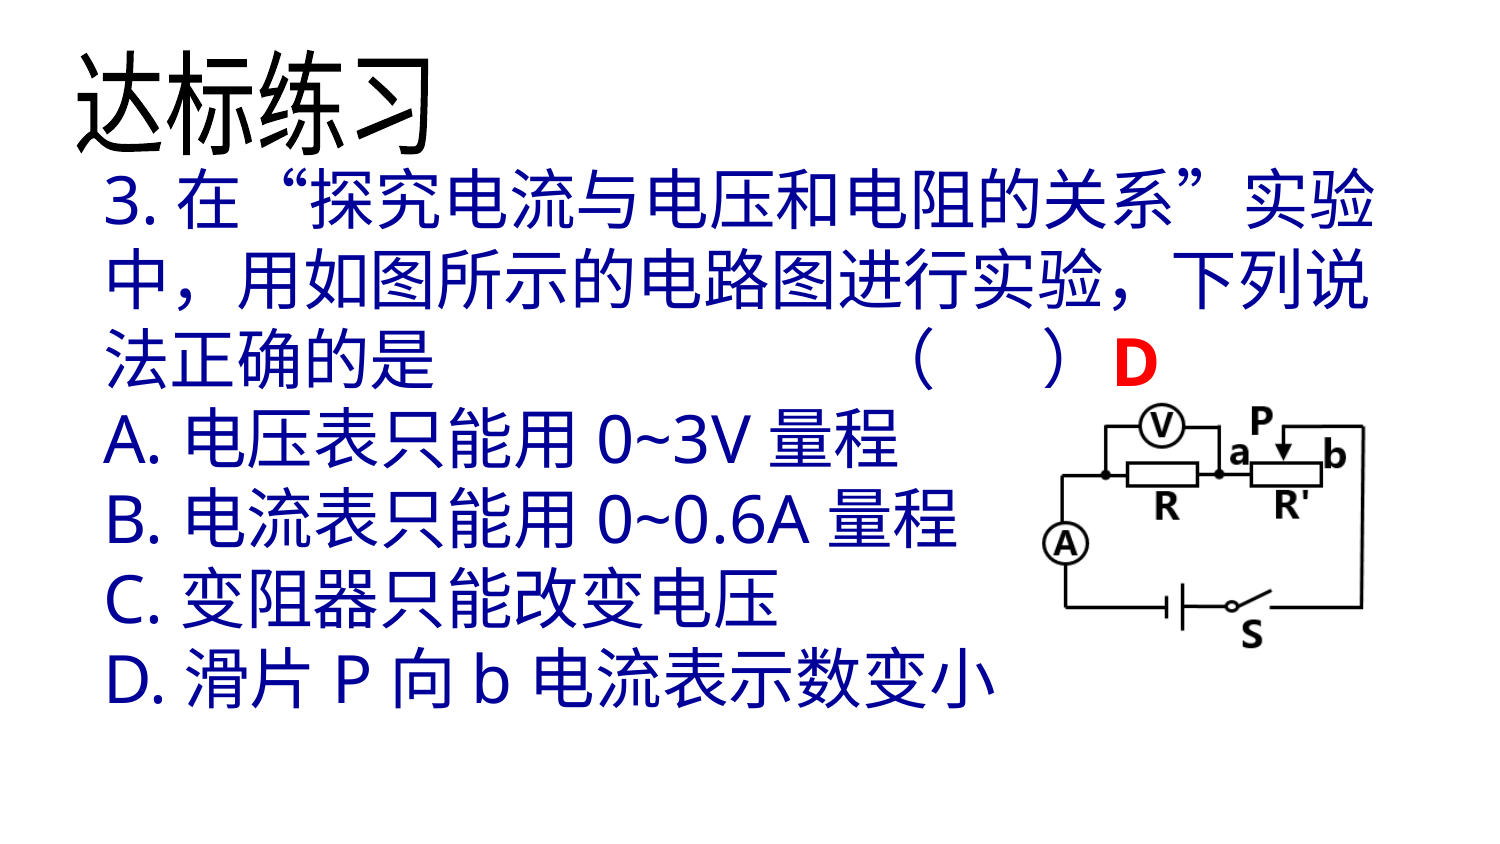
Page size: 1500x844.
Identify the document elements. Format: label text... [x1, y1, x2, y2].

text_box D [1099, 314, 1311, 386]
picture [1033, 388, 1378, 655]
text_box 3.在“探究电流与电压和电阻的关系”实验中，用如图所示的电路图进行实验，下列说法正确的是 （ ） A.电压表只能用0~3V量程 B.电流表只能用0~0.6A量程 C.变阻器只能改变电压 D.滑片P向b电流表示数变小 [88, 150, 1413, 725]
